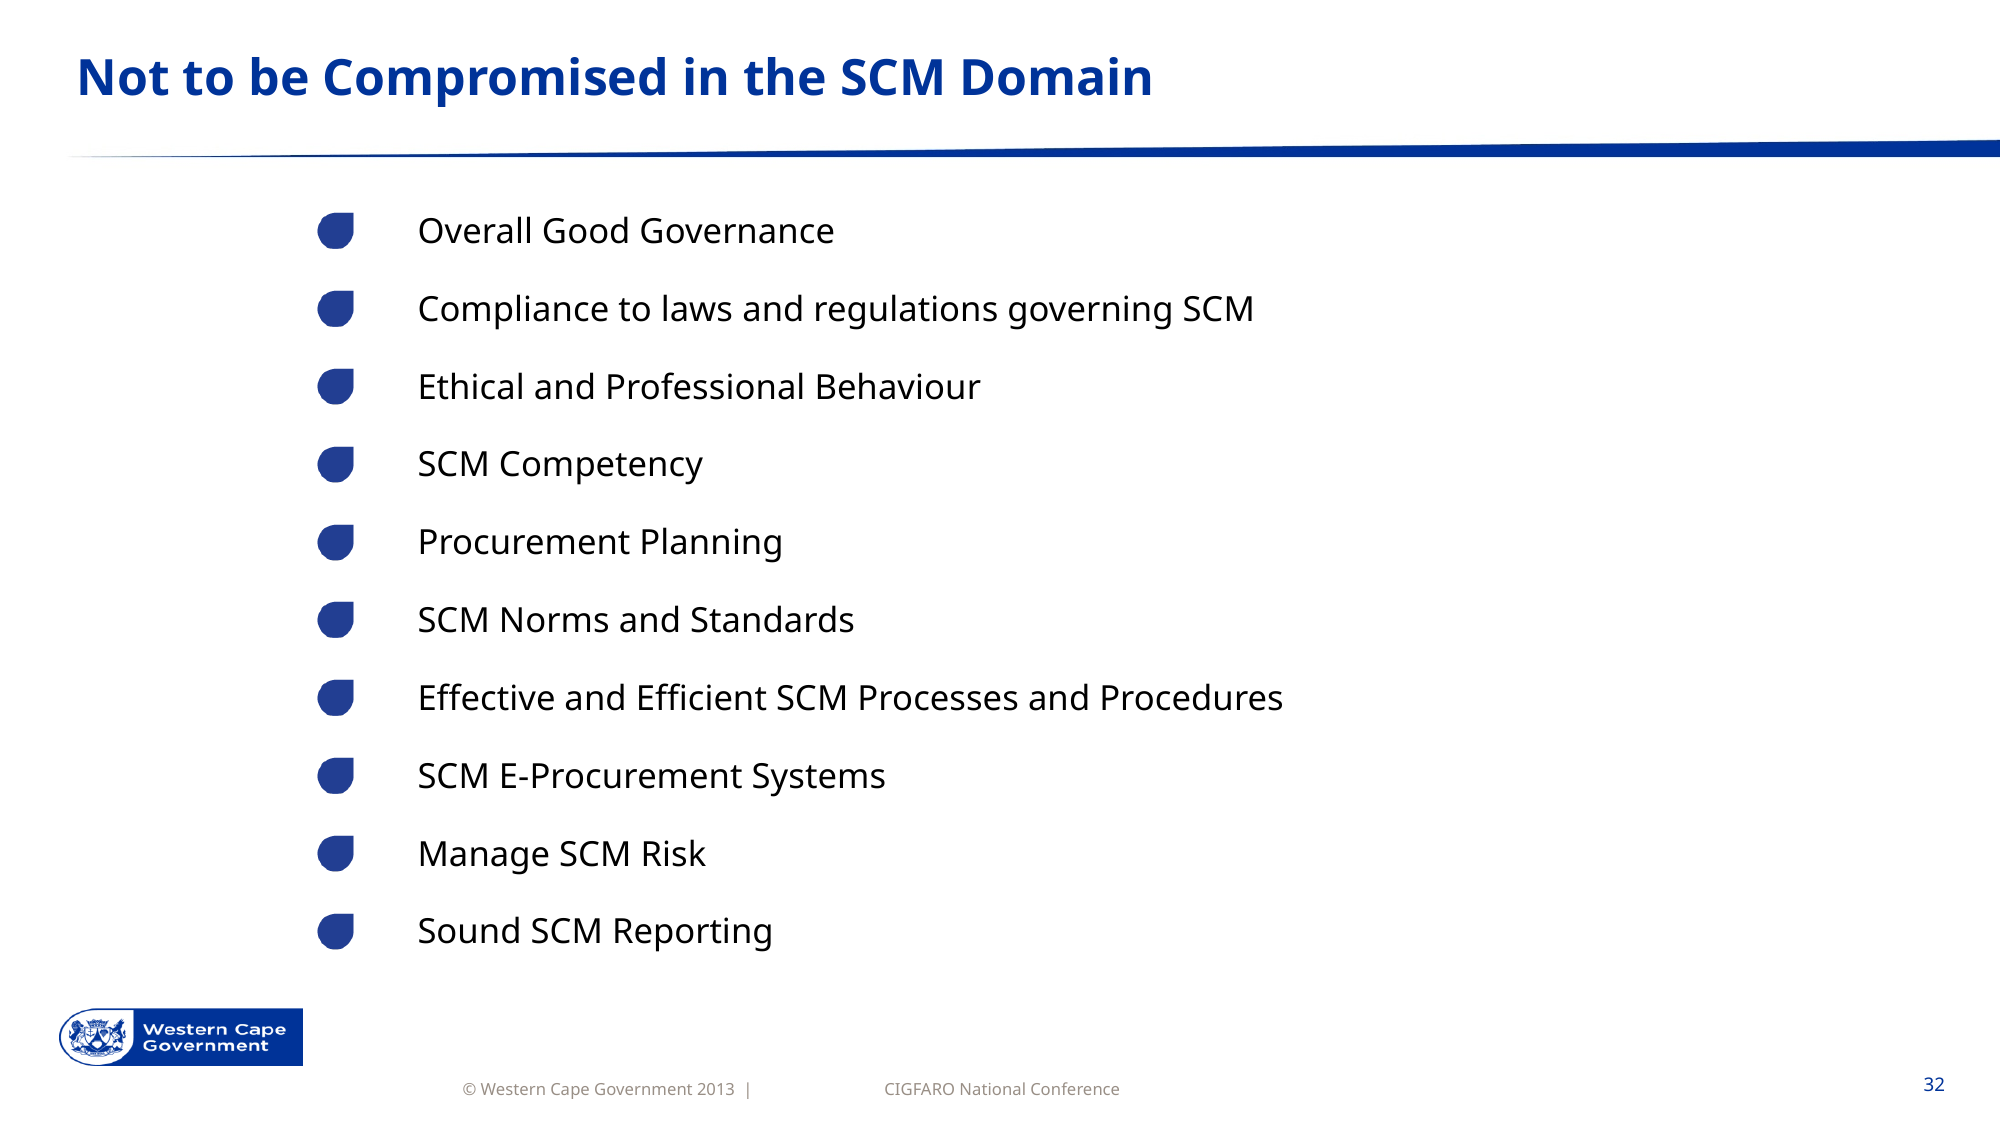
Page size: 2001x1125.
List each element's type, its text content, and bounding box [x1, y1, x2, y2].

list Overall Good Governance Compliance to laws and regulations governing SCM Ethical and Professional Behaviour SCM Competency Procurement Planning SCM Norms and Standards Effective and Efficient SCM Processes and Procedures SCM E-Procurement Systems Manage SCM Risk Sound SCM Reporting [298, 163, 1709, 975]
picture [310, 905, 360, 955]
picture [0, 121, 2000, 184]
picture [310, 593, 360, 644]
picture [59, 1008, 303, 1066]
picture [310, 282, 360, 333]
picture [310, 516, 360, 566]
title Not to be Compromised in the SCM Domain [64, 29, 1945, 122]
picture [310, 438, 360, 488]
picture [310, 204, 360, 255]
picture [310, 671, 360, 722]
picture [310, 360, 360, 410]
slide_number 32 [1832, 1061, 1945, 1099]
picture [310, 827, 360, 877]
picture [310, 749, 360, 800]
footer CIGFARO National Conference [884, 1061, 1790, 1099]
